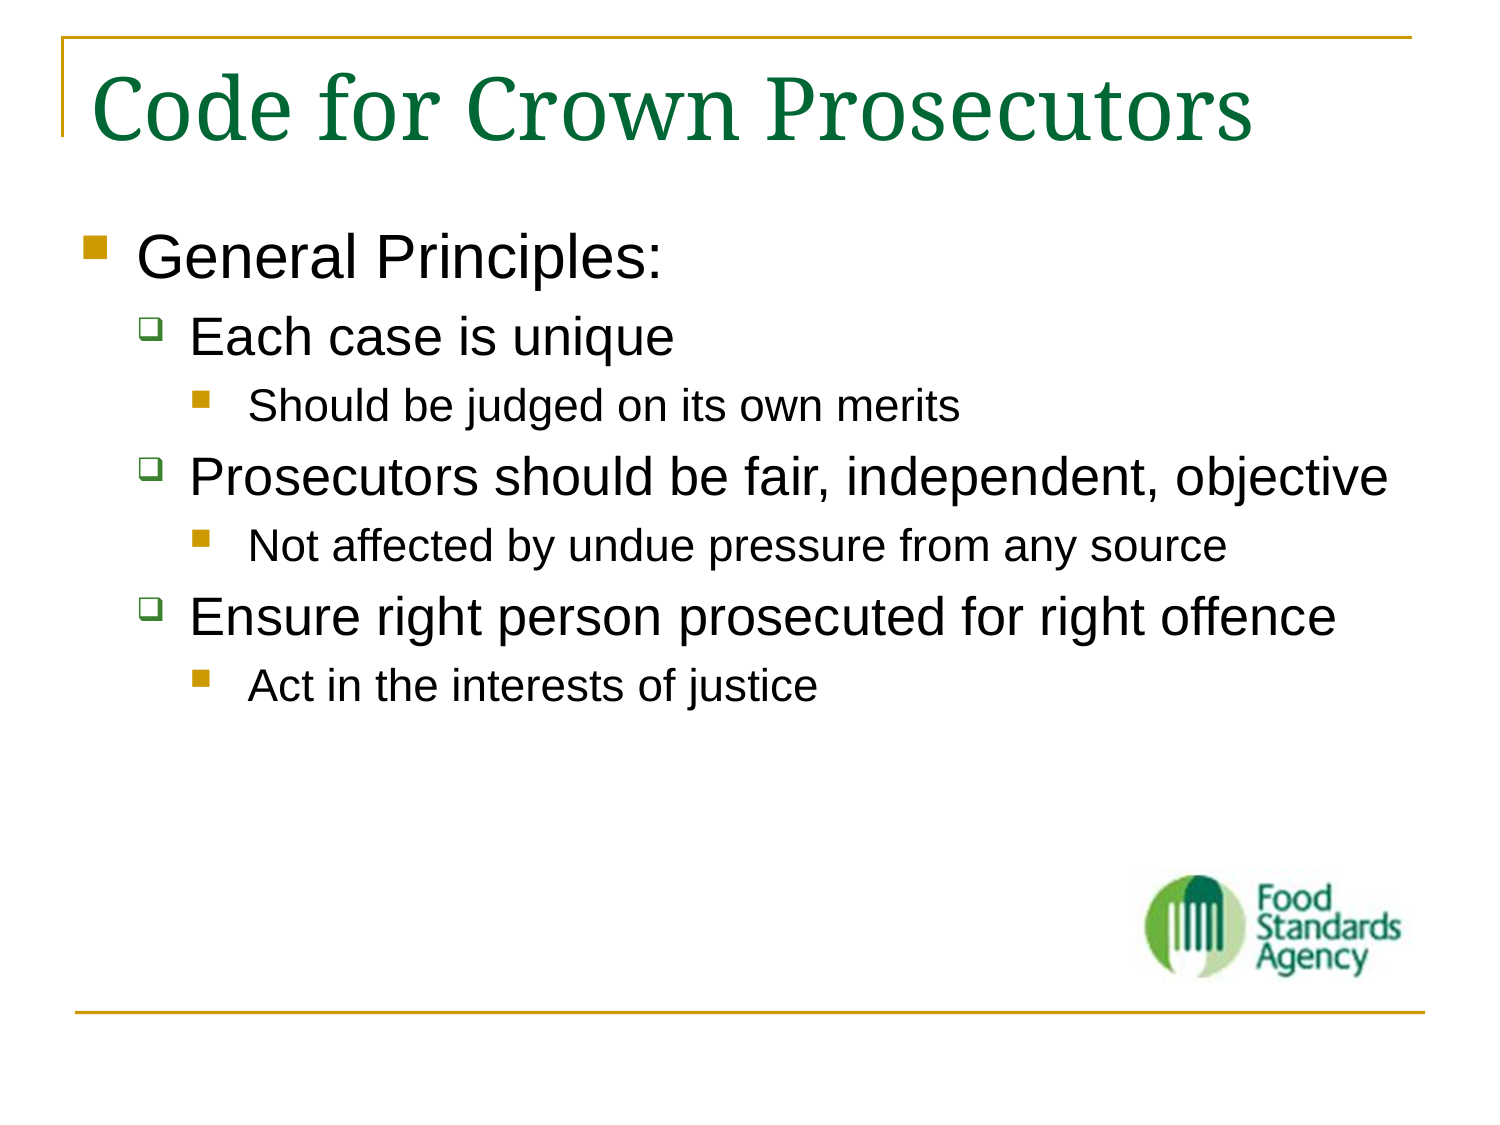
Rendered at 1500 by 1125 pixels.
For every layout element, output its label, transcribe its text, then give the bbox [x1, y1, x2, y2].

title Code for Crown Prosecutors [74, 45, 1426, 233]
picture [1111, 869, 1421, 984]
list General Principles: Each case is unique Should be judged on its own merits Prosecutors should be fair, independent, objective Not affected by undue pressure from any source Ensure right person prosecuted for right offence Act in the interests of justice [64, 207, 1416, 952]
